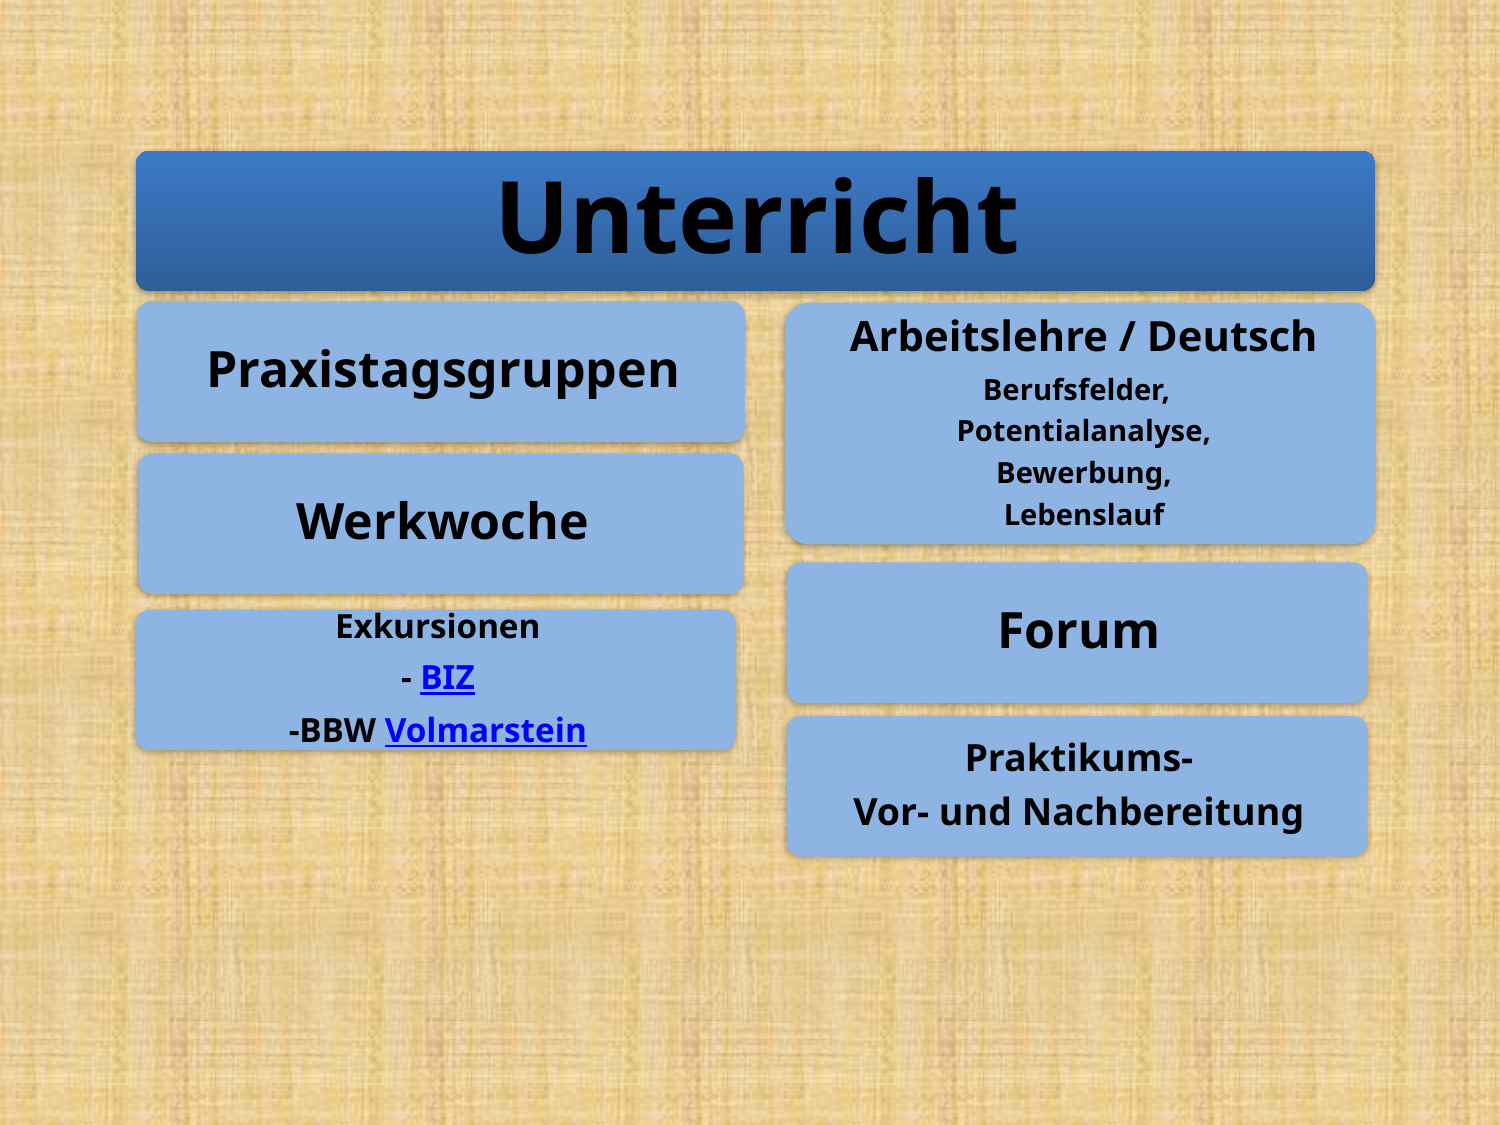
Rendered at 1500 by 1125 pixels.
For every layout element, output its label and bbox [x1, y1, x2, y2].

text_box [135, 148, 1377, 1000]
picture [0, 0, 1500, 1125]
